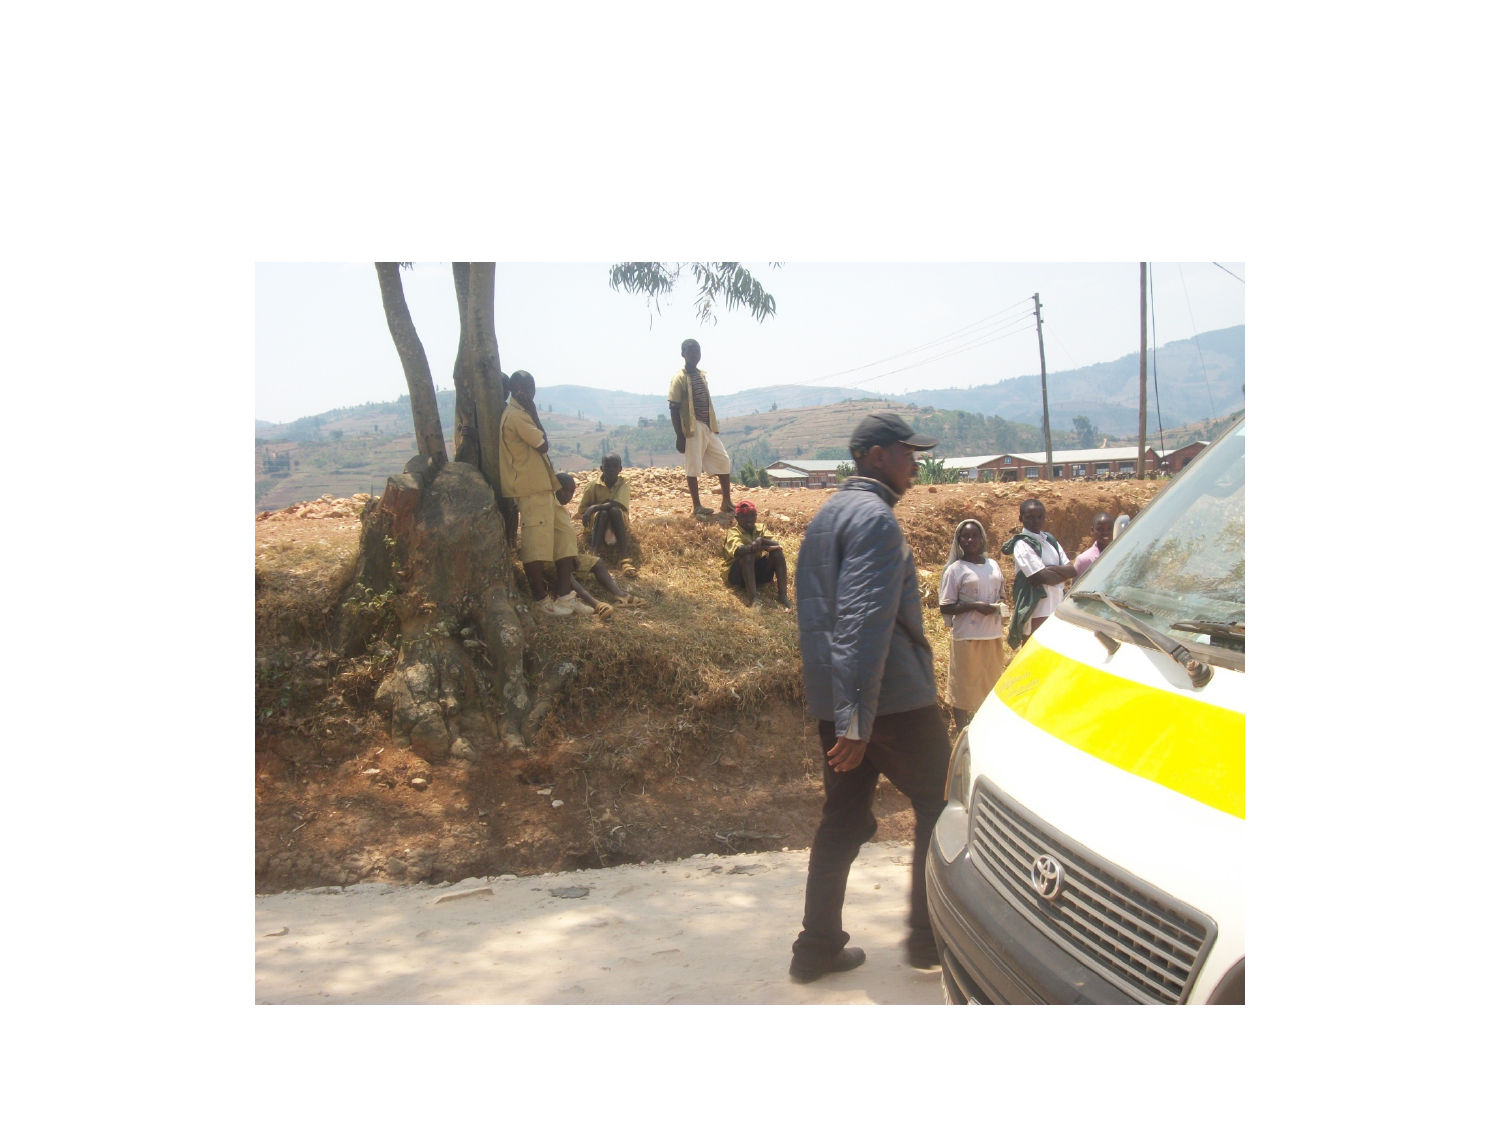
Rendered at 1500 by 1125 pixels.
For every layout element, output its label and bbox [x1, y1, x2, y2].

list [254, 262, 1246, 1006]
